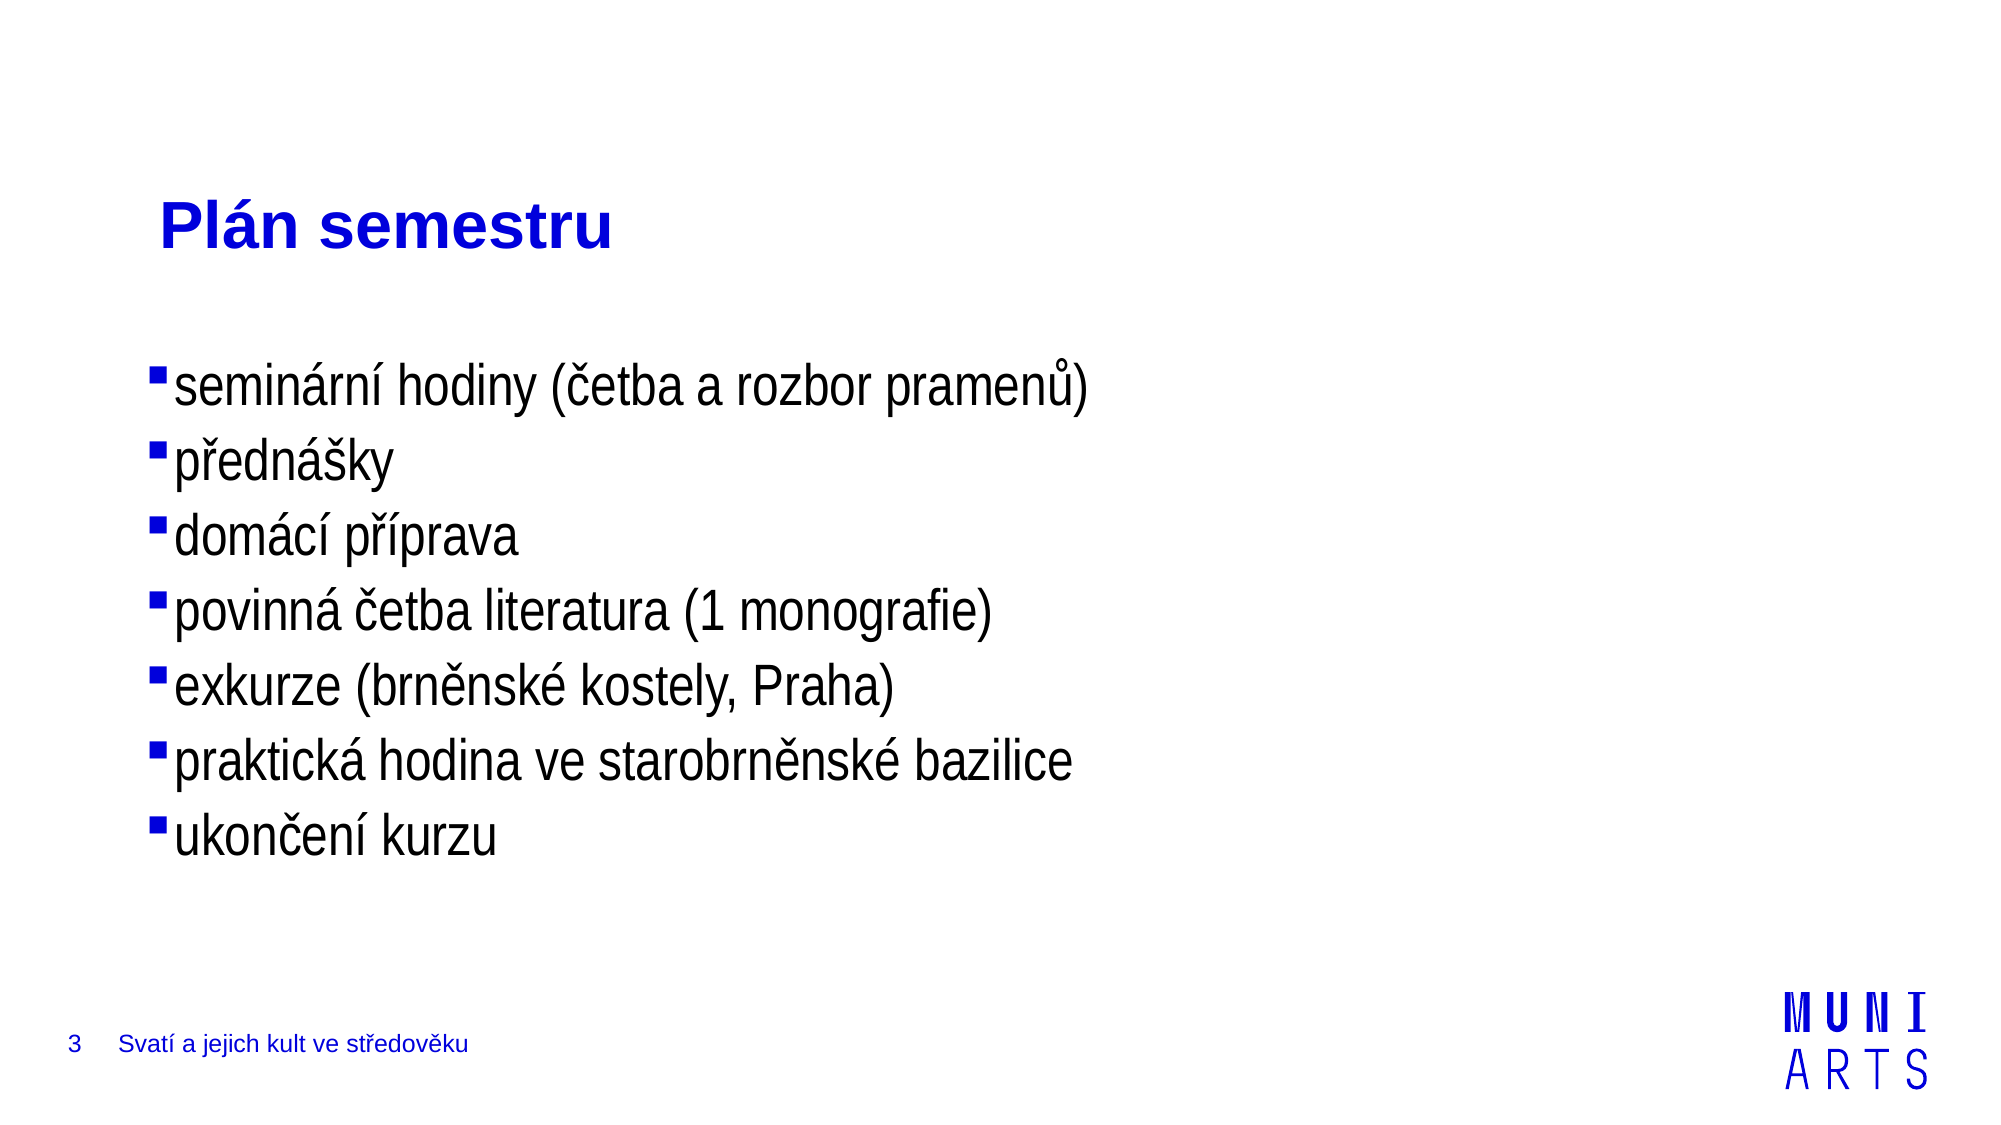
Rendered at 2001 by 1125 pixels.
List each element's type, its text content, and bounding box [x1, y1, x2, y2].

list seminární hodiny (četba a rozbor pramenů) přednášky domácí příprava povinná četba literatura (1 monografie) exkurze (brněnské kostely, Praha) praktická hodina ve starobrněnské bazilice ukončení kurzu [133, 342, 1898, 1022]
title Plán semestru [159, 178, 1924, 253]
slide_number 3 [67, 1021, 110, 1063]
footer Svatí a jejich kult ve středověku [118, 1021, 1418, 1063]
